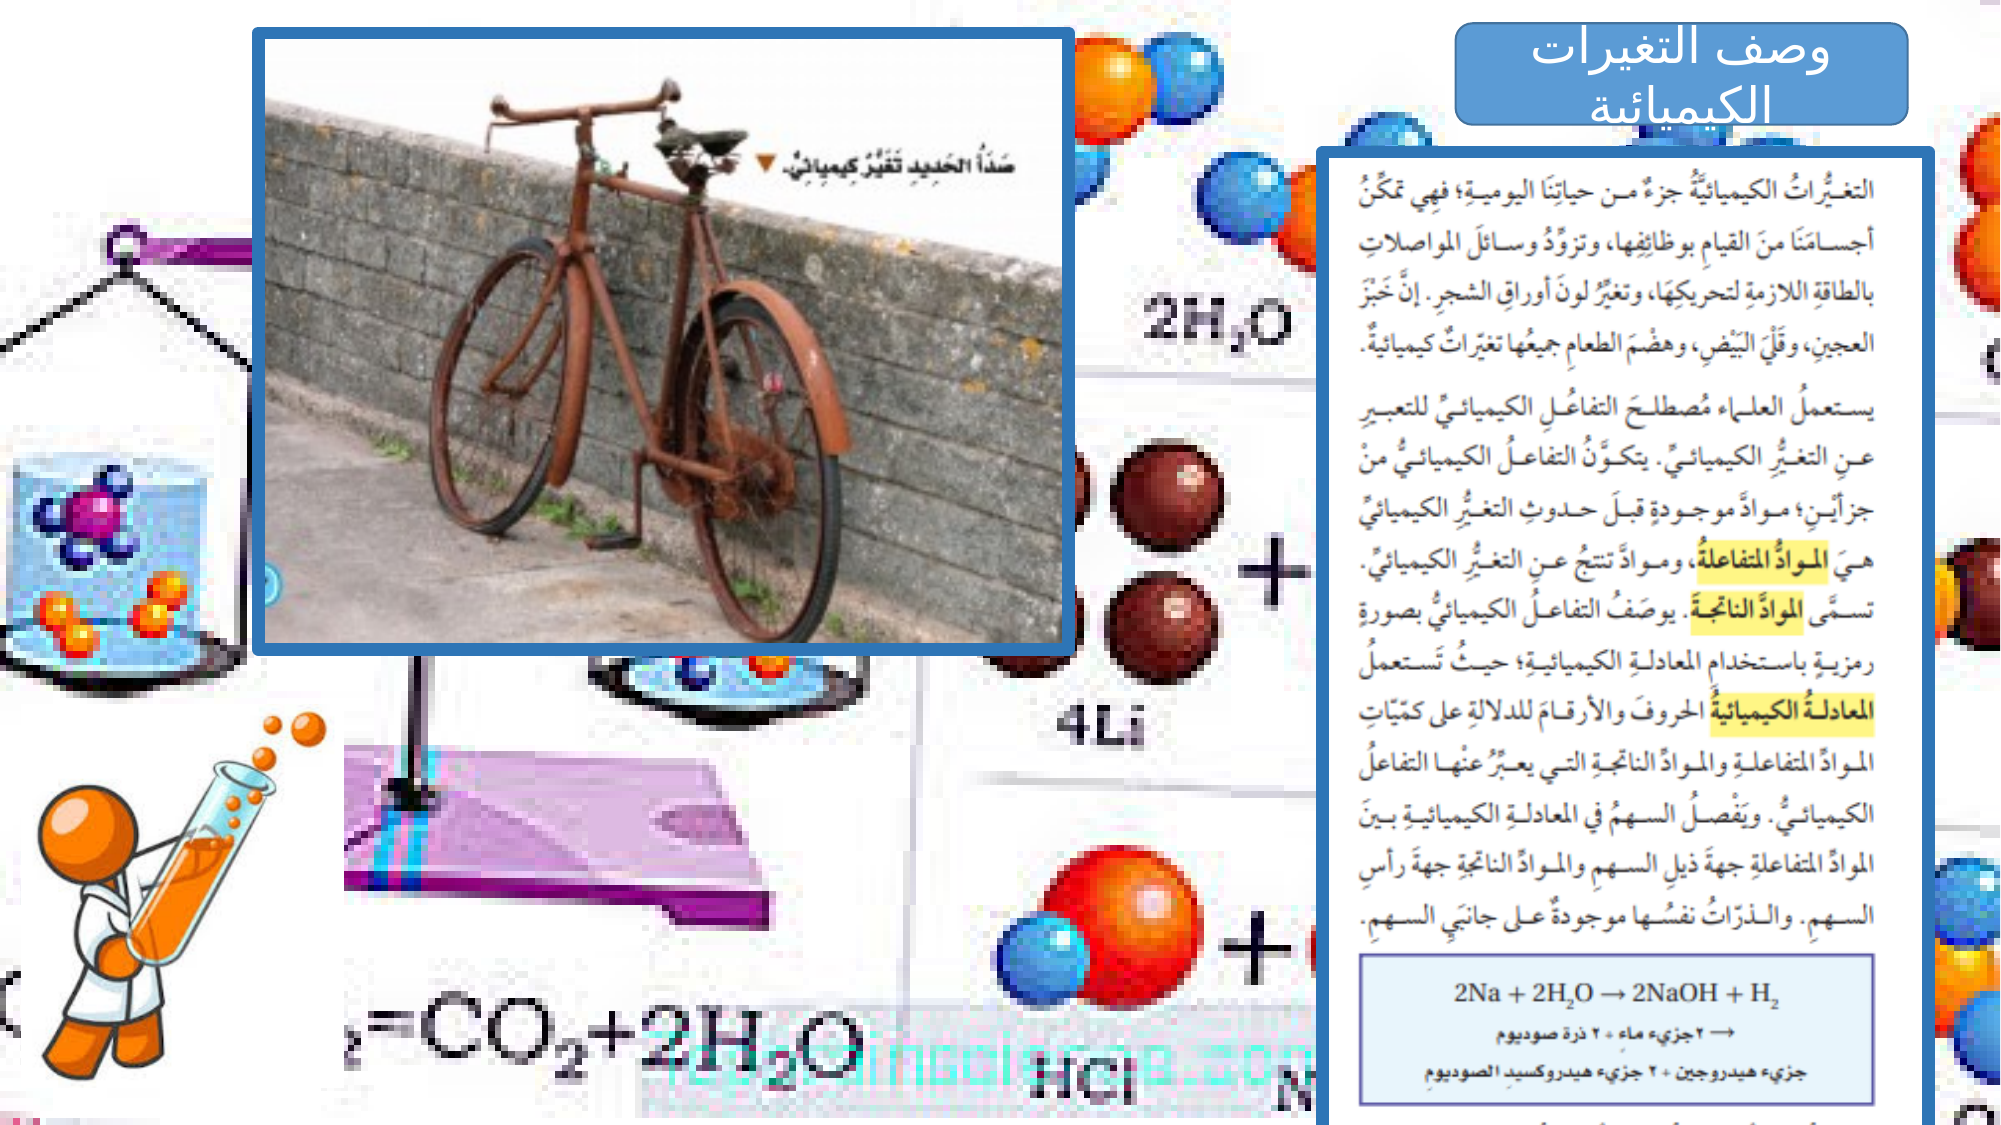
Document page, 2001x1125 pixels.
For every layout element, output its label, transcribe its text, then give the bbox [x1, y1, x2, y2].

text_box وصف التغيرات الكيميائية [1454, 22, 1909, 126]
picture [0, 0, 2001, 1125]
picture [1328, 158, 1923, 1125]
